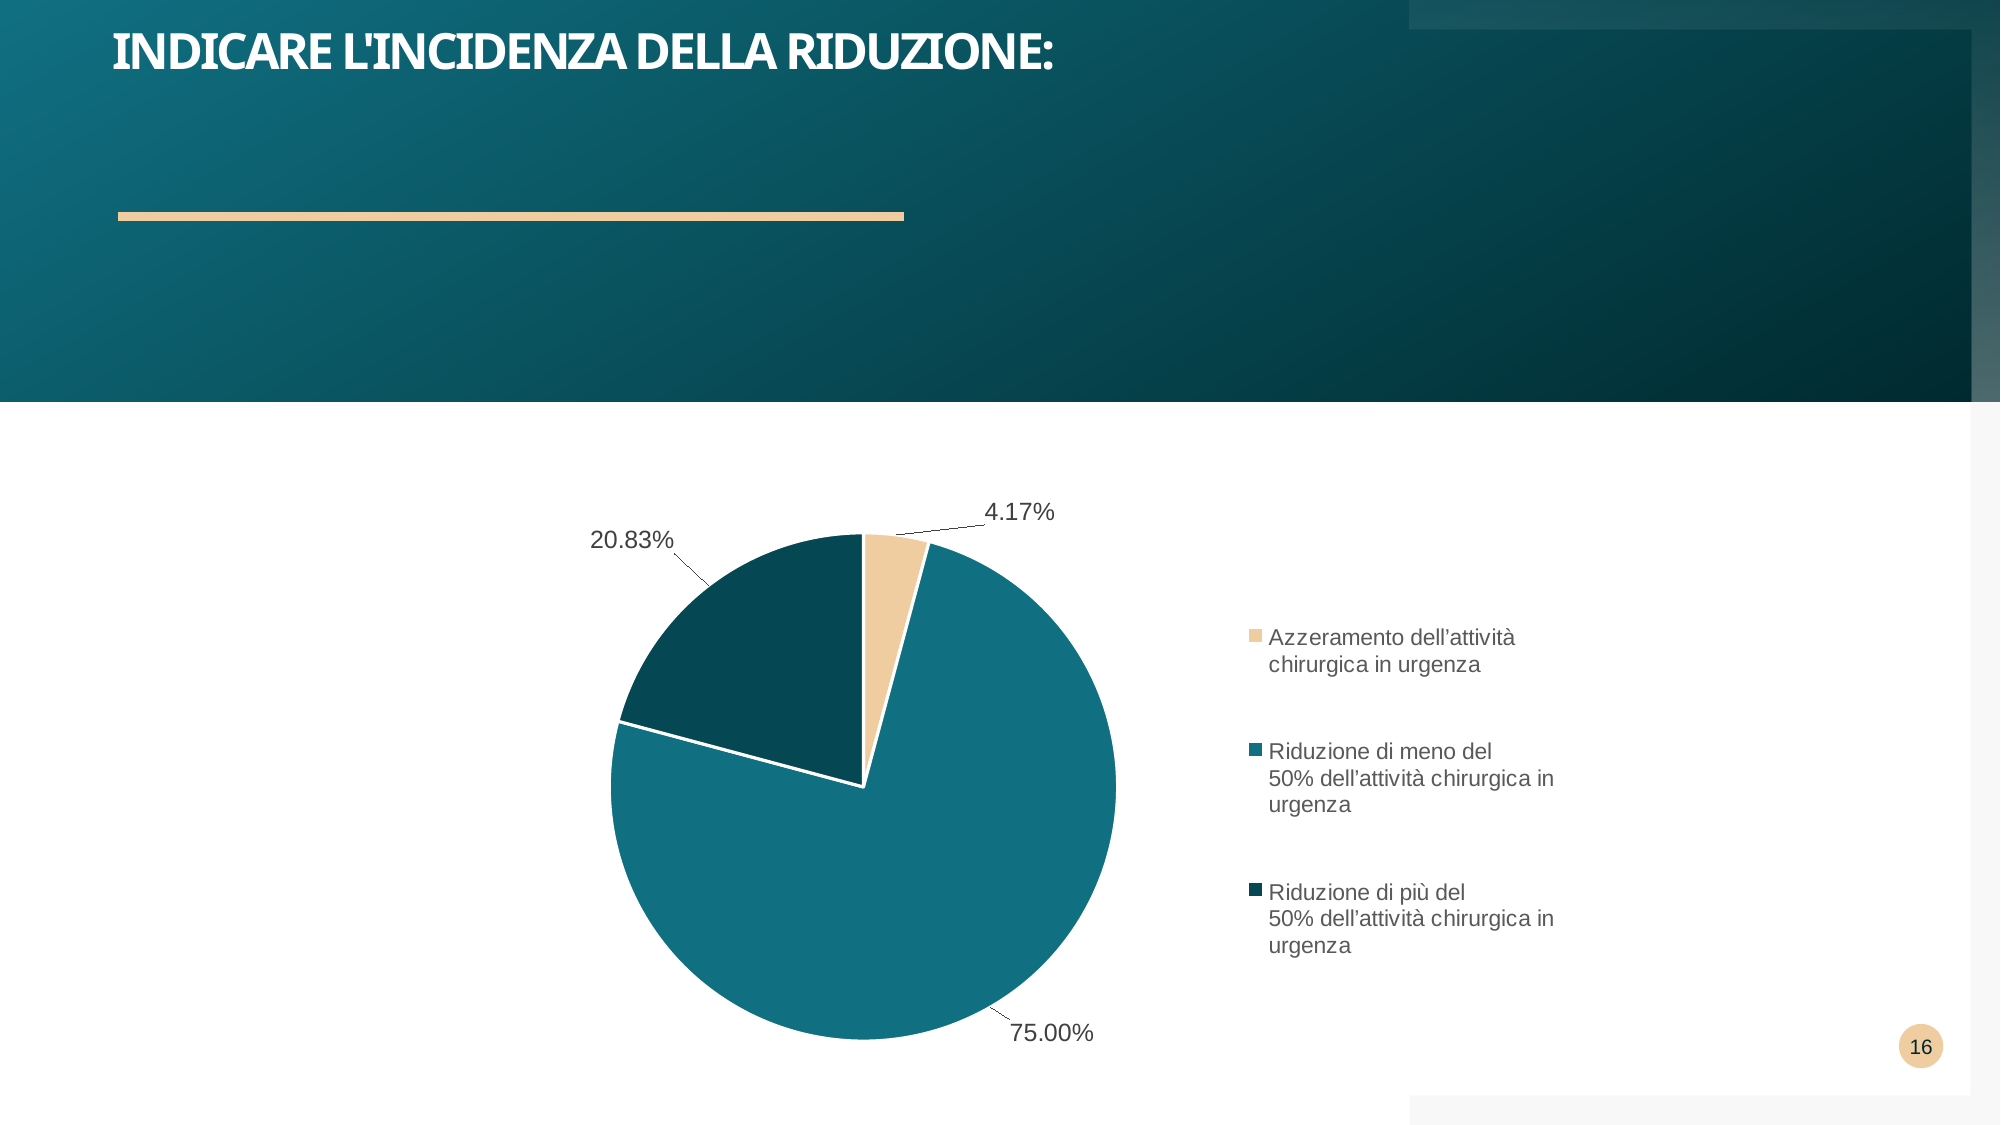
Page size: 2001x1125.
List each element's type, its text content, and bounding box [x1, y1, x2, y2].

slide_number 16 [1898, 1023, 1944, 1069]
title INDICARE L'INCIDENZA DELLA RIDUZIONE: [112, 26, 1944, 203]
chart [578, 473, 1583, 1125]
